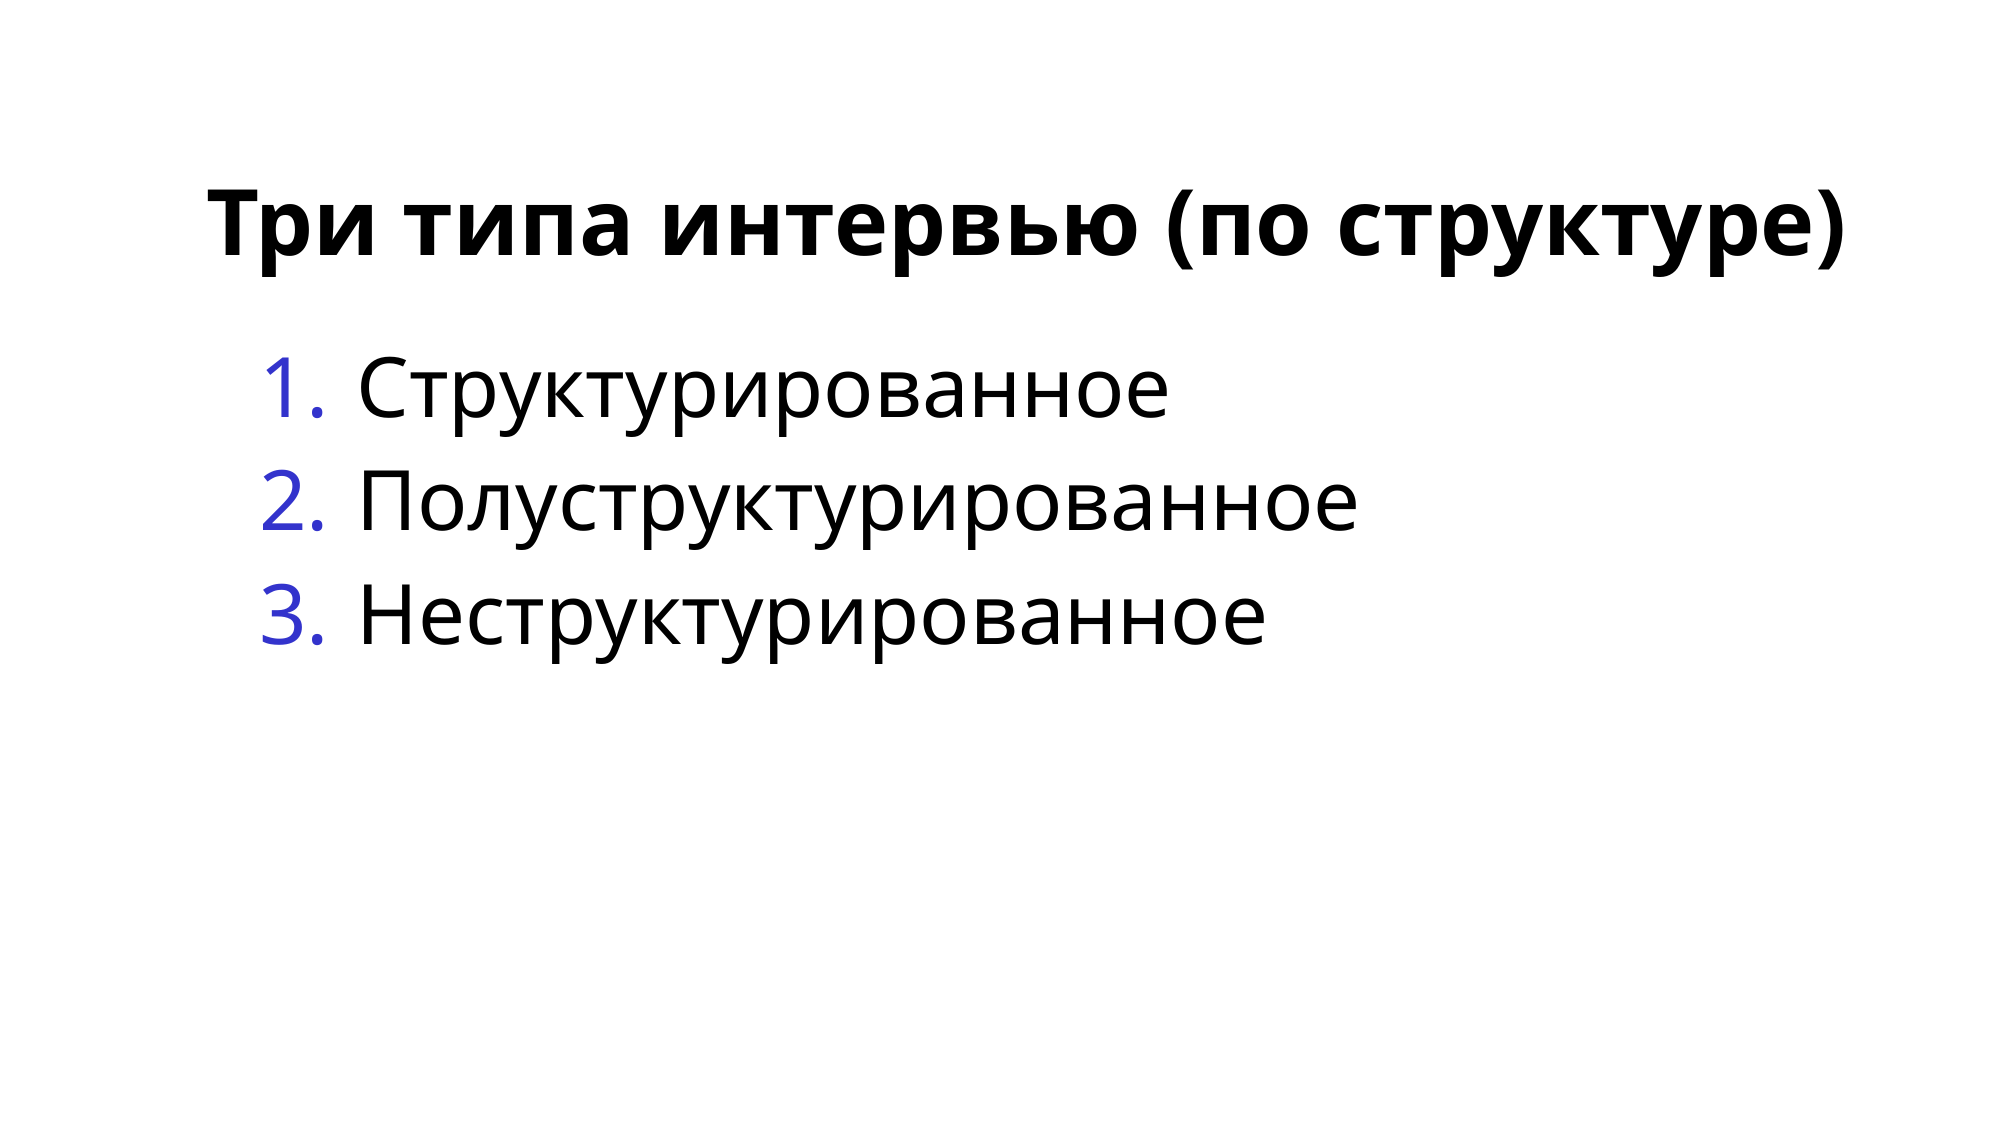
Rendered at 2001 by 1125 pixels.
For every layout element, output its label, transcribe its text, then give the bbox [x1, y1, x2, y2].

text_box Структурированное Полуструктурированное Неструктурированное [257, 319, 1720, 662]
title Три типа интервью (по структуре) [204, 161, 1859, 352]
